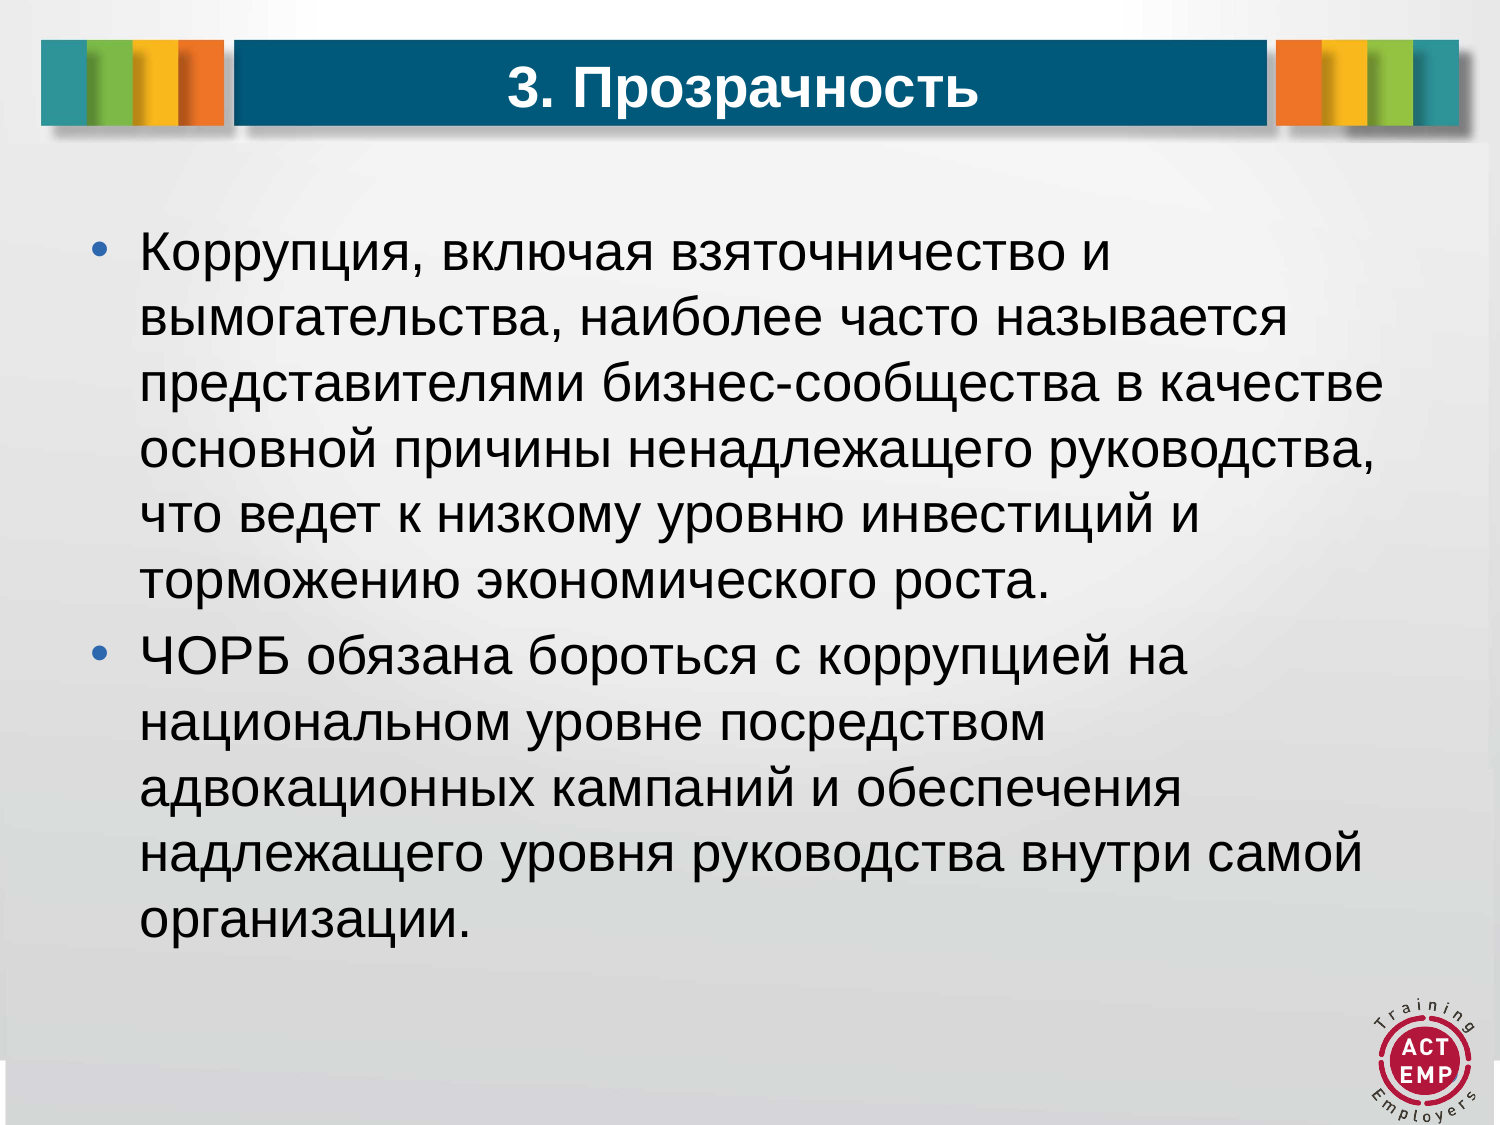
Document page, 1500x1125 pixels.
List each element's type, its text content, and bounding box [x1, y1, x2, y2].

title 3. Прозрачность [253, 42, 1235, 126]
list Коррупция, включая взяточничество и вымогательства, наиболее часто называется представителями бизнес-сообщества в качестве основной причины ненадлежащего руководства, что ведет к низкому уровню инвестиций и торможению экономического роста. ЧОРБ обязана бороться с коррупцией на национальном уровне посредством адвокационных кампаний и обеспечения надлежащего уровня руководства внутри самой организации. [75, 208, 1425, 1005]
picture [0, 0, 1500, 1125]
text_box [1371, 998, 1476, 1124]
